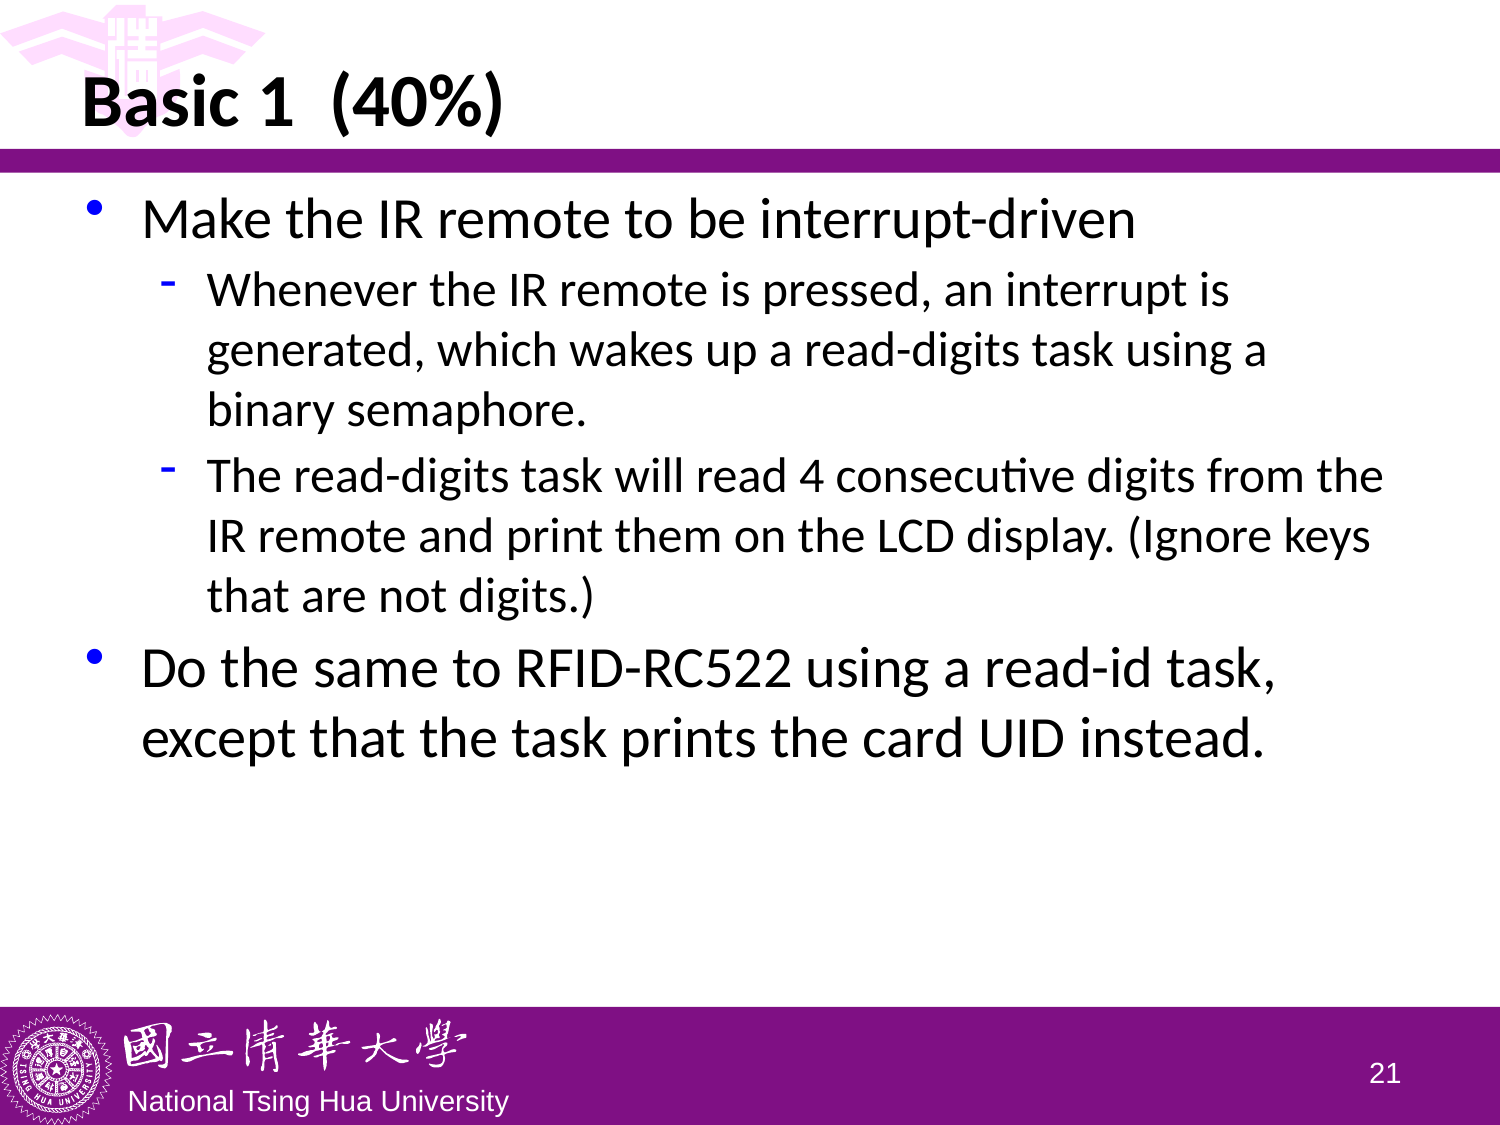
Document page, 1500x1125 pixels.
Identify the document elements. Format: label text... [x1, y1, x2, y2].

list Make the IR remote to be interrupt-driven Whenever the IR remote is pressed, an interrupt is generated, which wakes up a read-digits task using a binary semaphore. The read-digits task will read 4 consecutive digits from the IR remote and print them on the LCD display. (Ignore keys that are not digits.) Do the same to RFID-RC522 using a read-id task, except that the task prints the card UID instead. [69, 172, 1412, 1000]
slide_number 20 [1104, 1021, 1417, 1097]
title Basic 1 (40%) [66, 37, 1413, 149]
